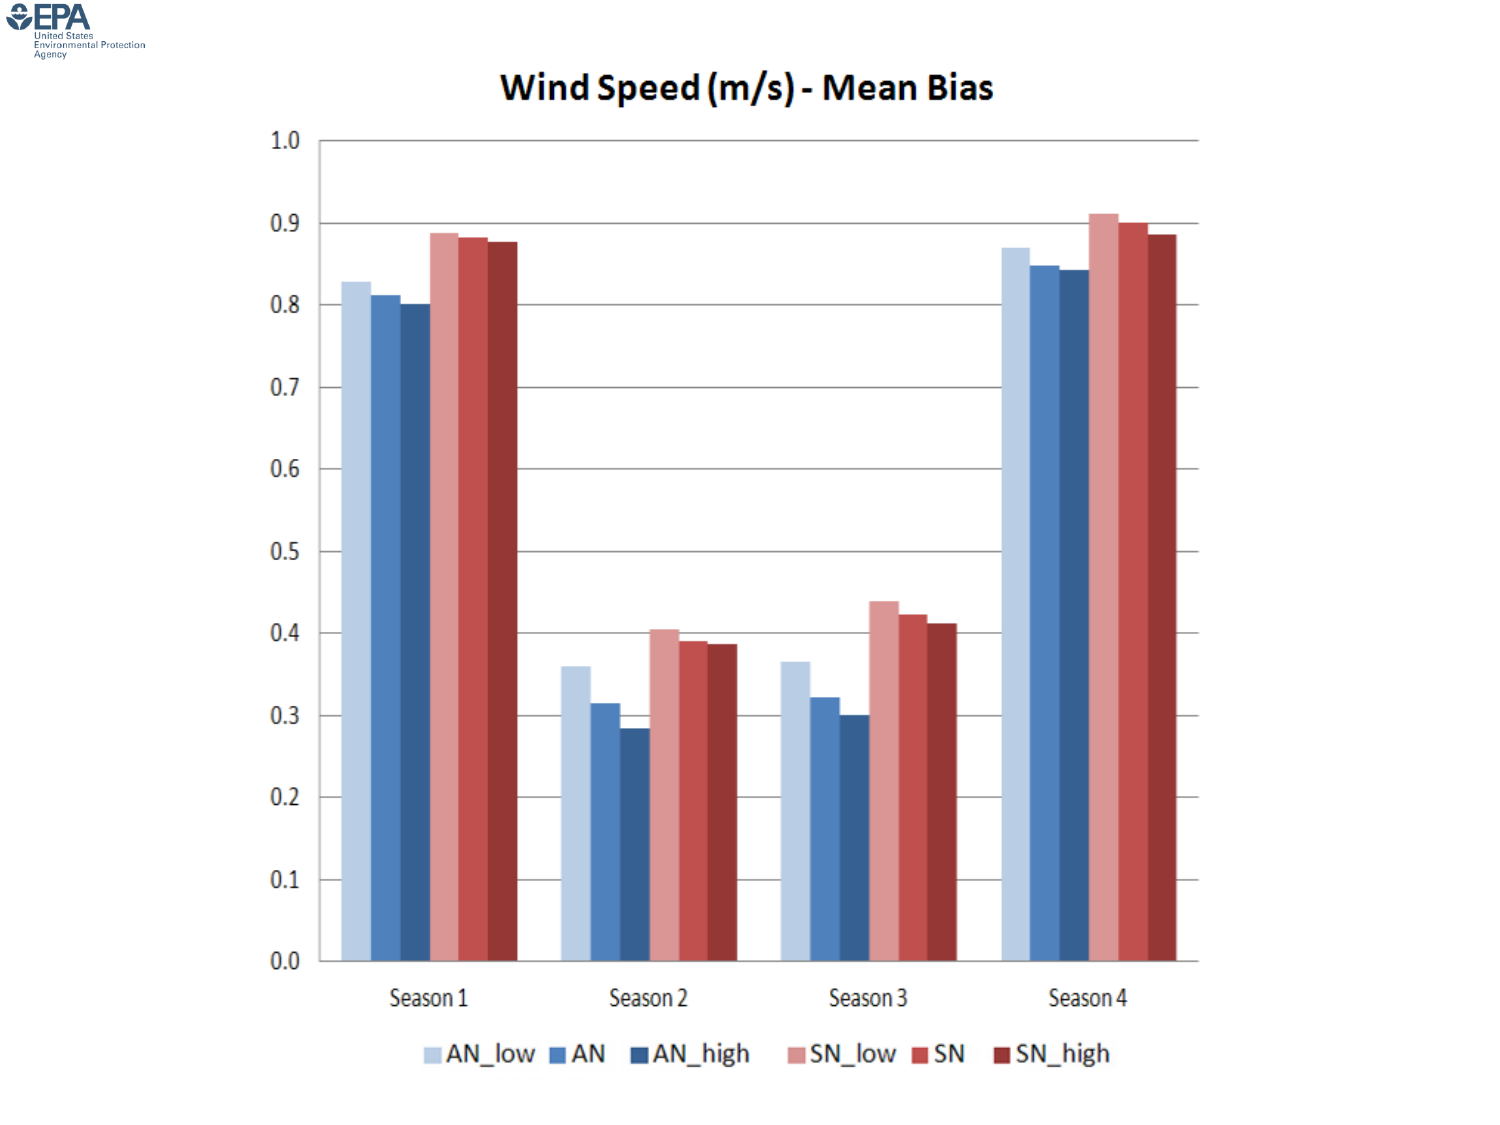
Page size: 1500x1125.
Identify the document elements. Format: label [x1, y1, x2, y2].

picture [239, 44, 1245, 1079]
picture [0, 0, 151, 64]
